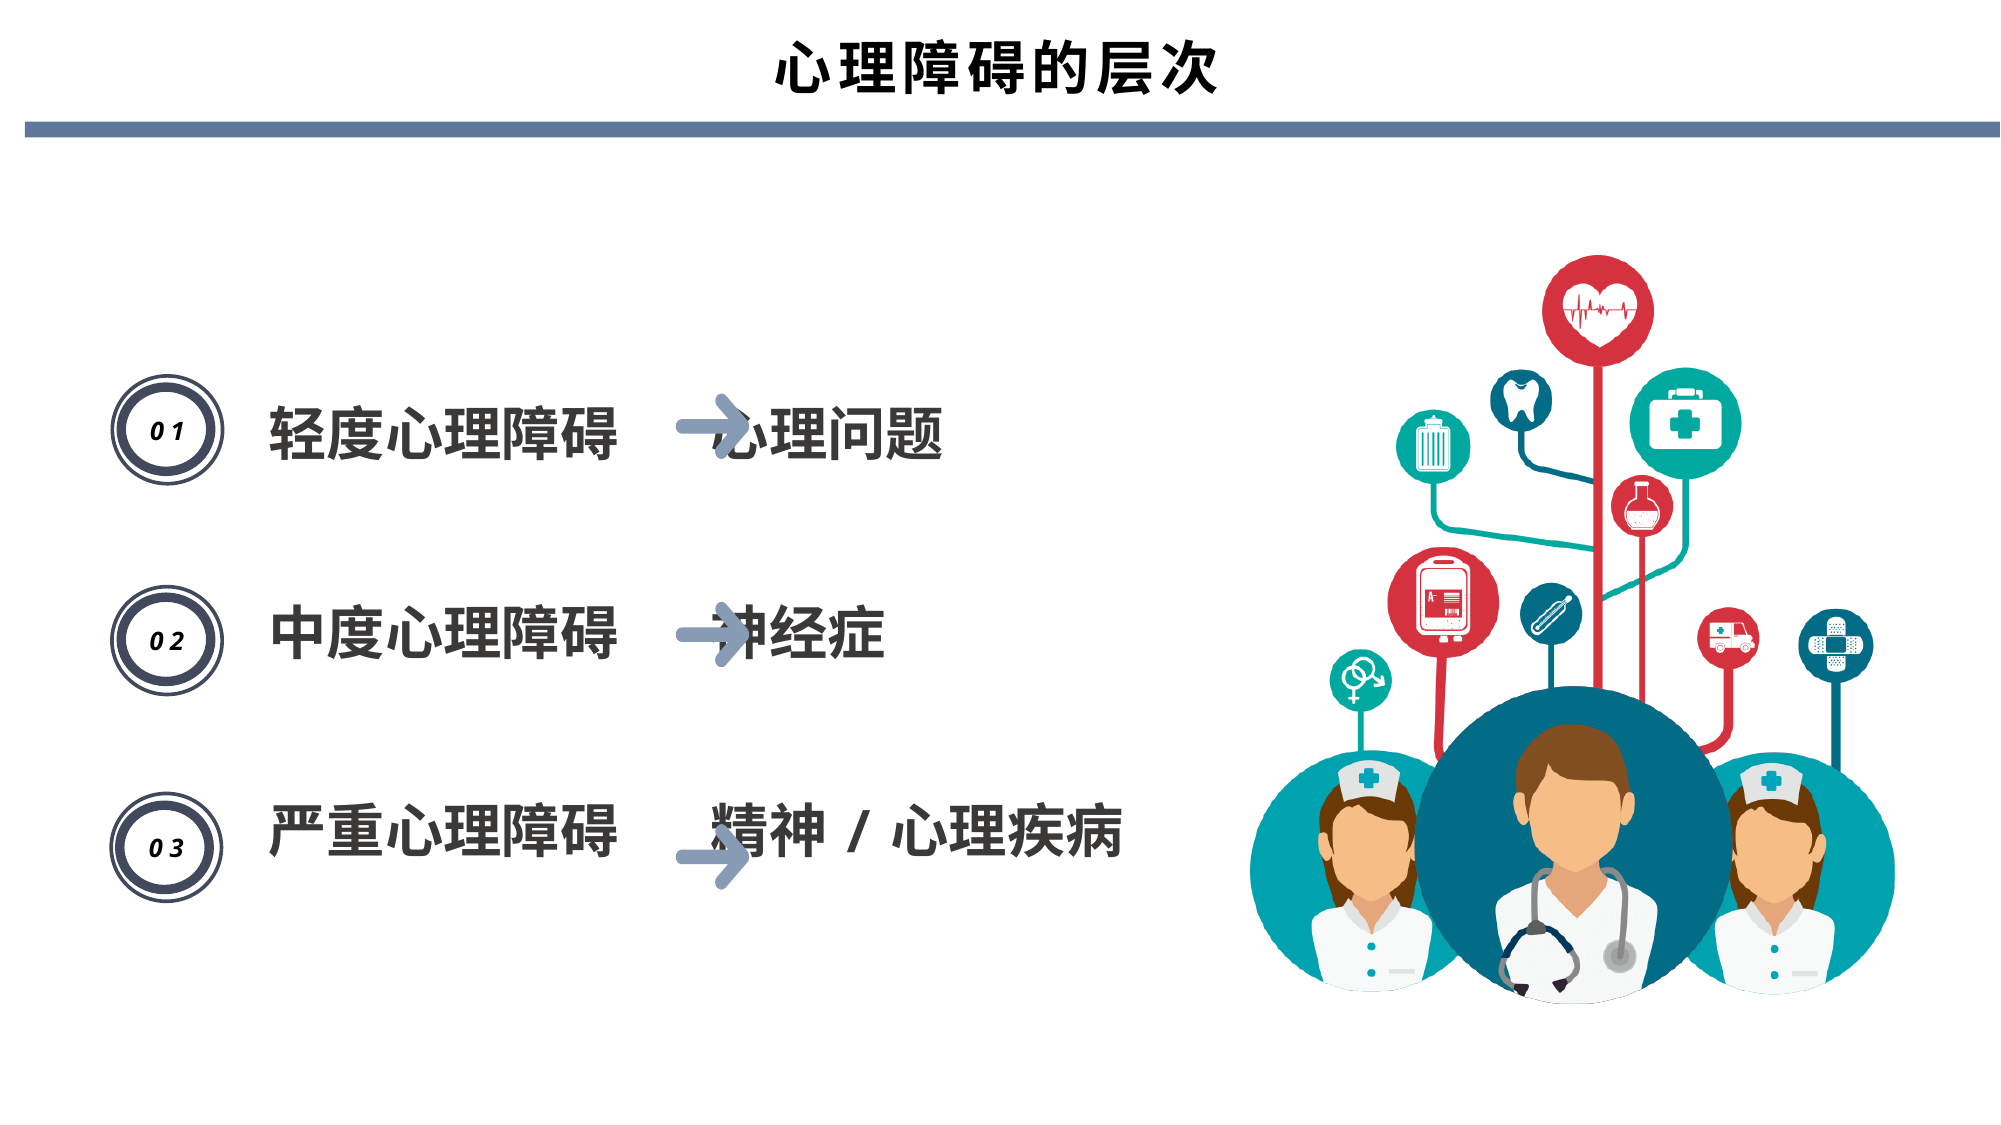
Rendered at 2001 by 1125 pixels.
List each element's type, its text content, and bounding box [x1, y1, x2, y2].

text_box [111, 375, 223, 902]
text_box [24, 121, 2000, 138]
text_box 心理障碍的层次 [759, 23, 1235, 109]
picture [1250, 255, 1895, 1004]
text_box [254, 390, 1241, 900]
